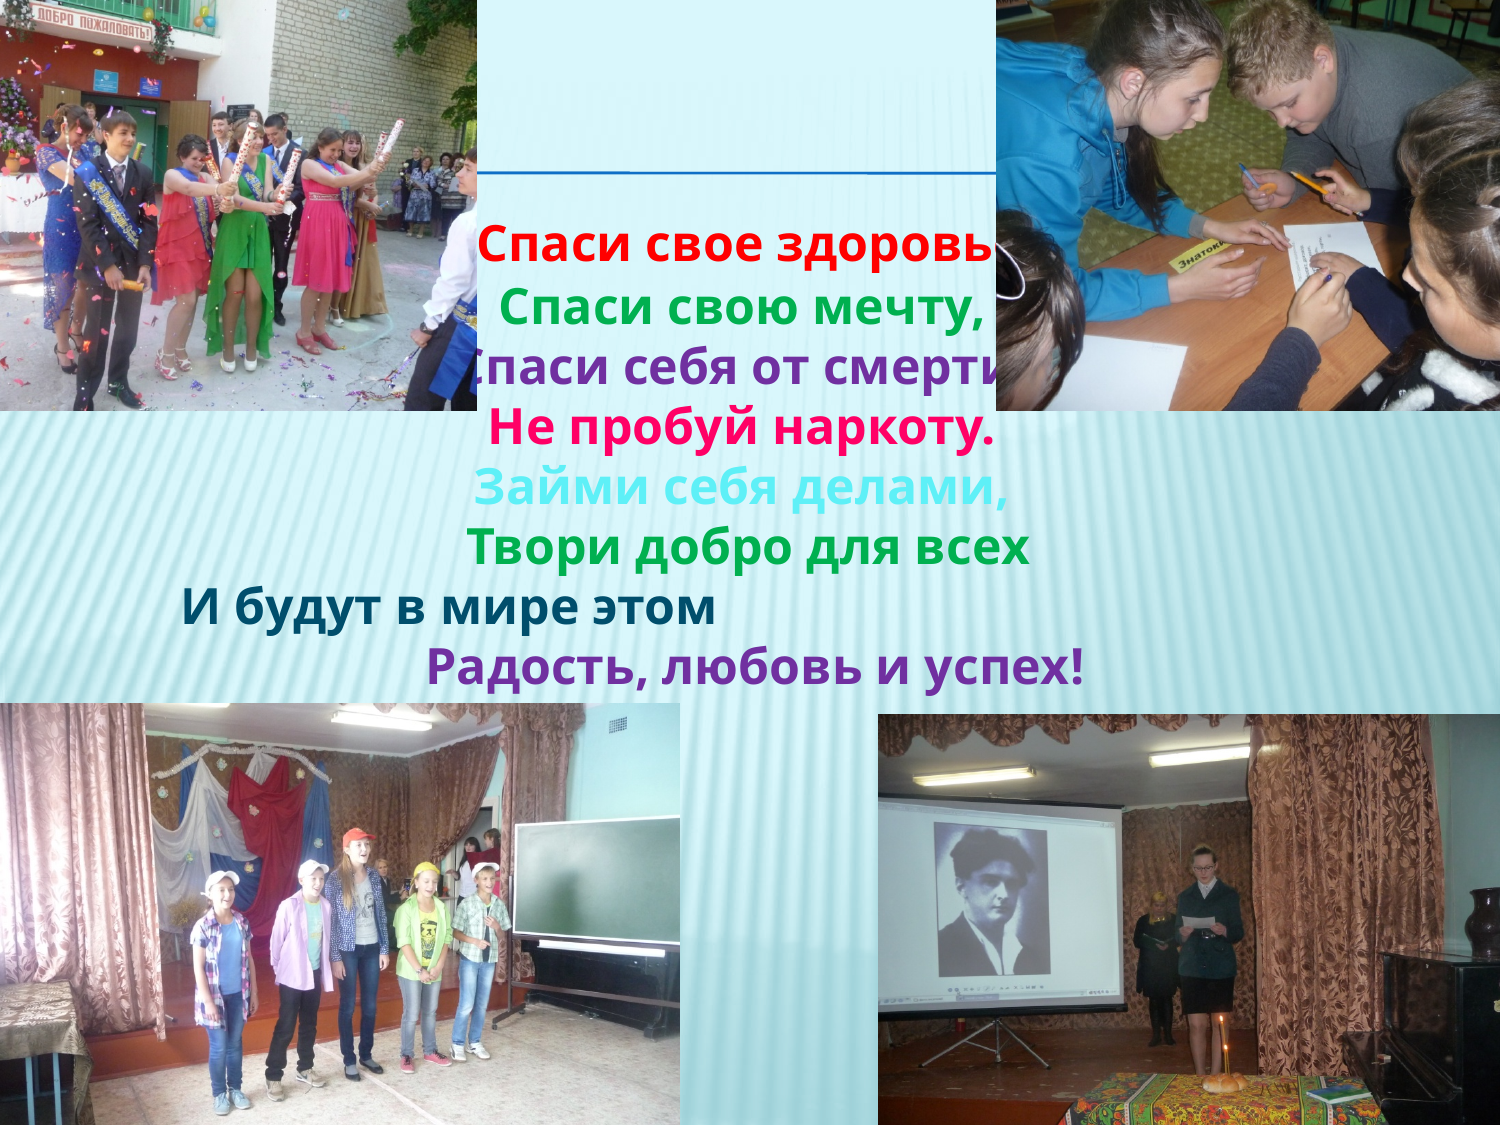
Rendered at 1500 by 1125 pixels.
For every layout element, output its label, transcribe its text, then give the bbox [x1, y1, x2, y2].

picture [878, 714, 1500, 1125]
list Спаси свое здоровье, Спаси свою мечту, Спаси себя от смерти, Не пробуй наркоту. Займи себя делами, Твори добро для всех И будут в мире этом Радость, любовь и успех! [105, 187, 1336, 975]
picture [0, 702, 680, 1125]
picture [0, 0, 477, 411]
picture [995, 0, 1500, 411]
